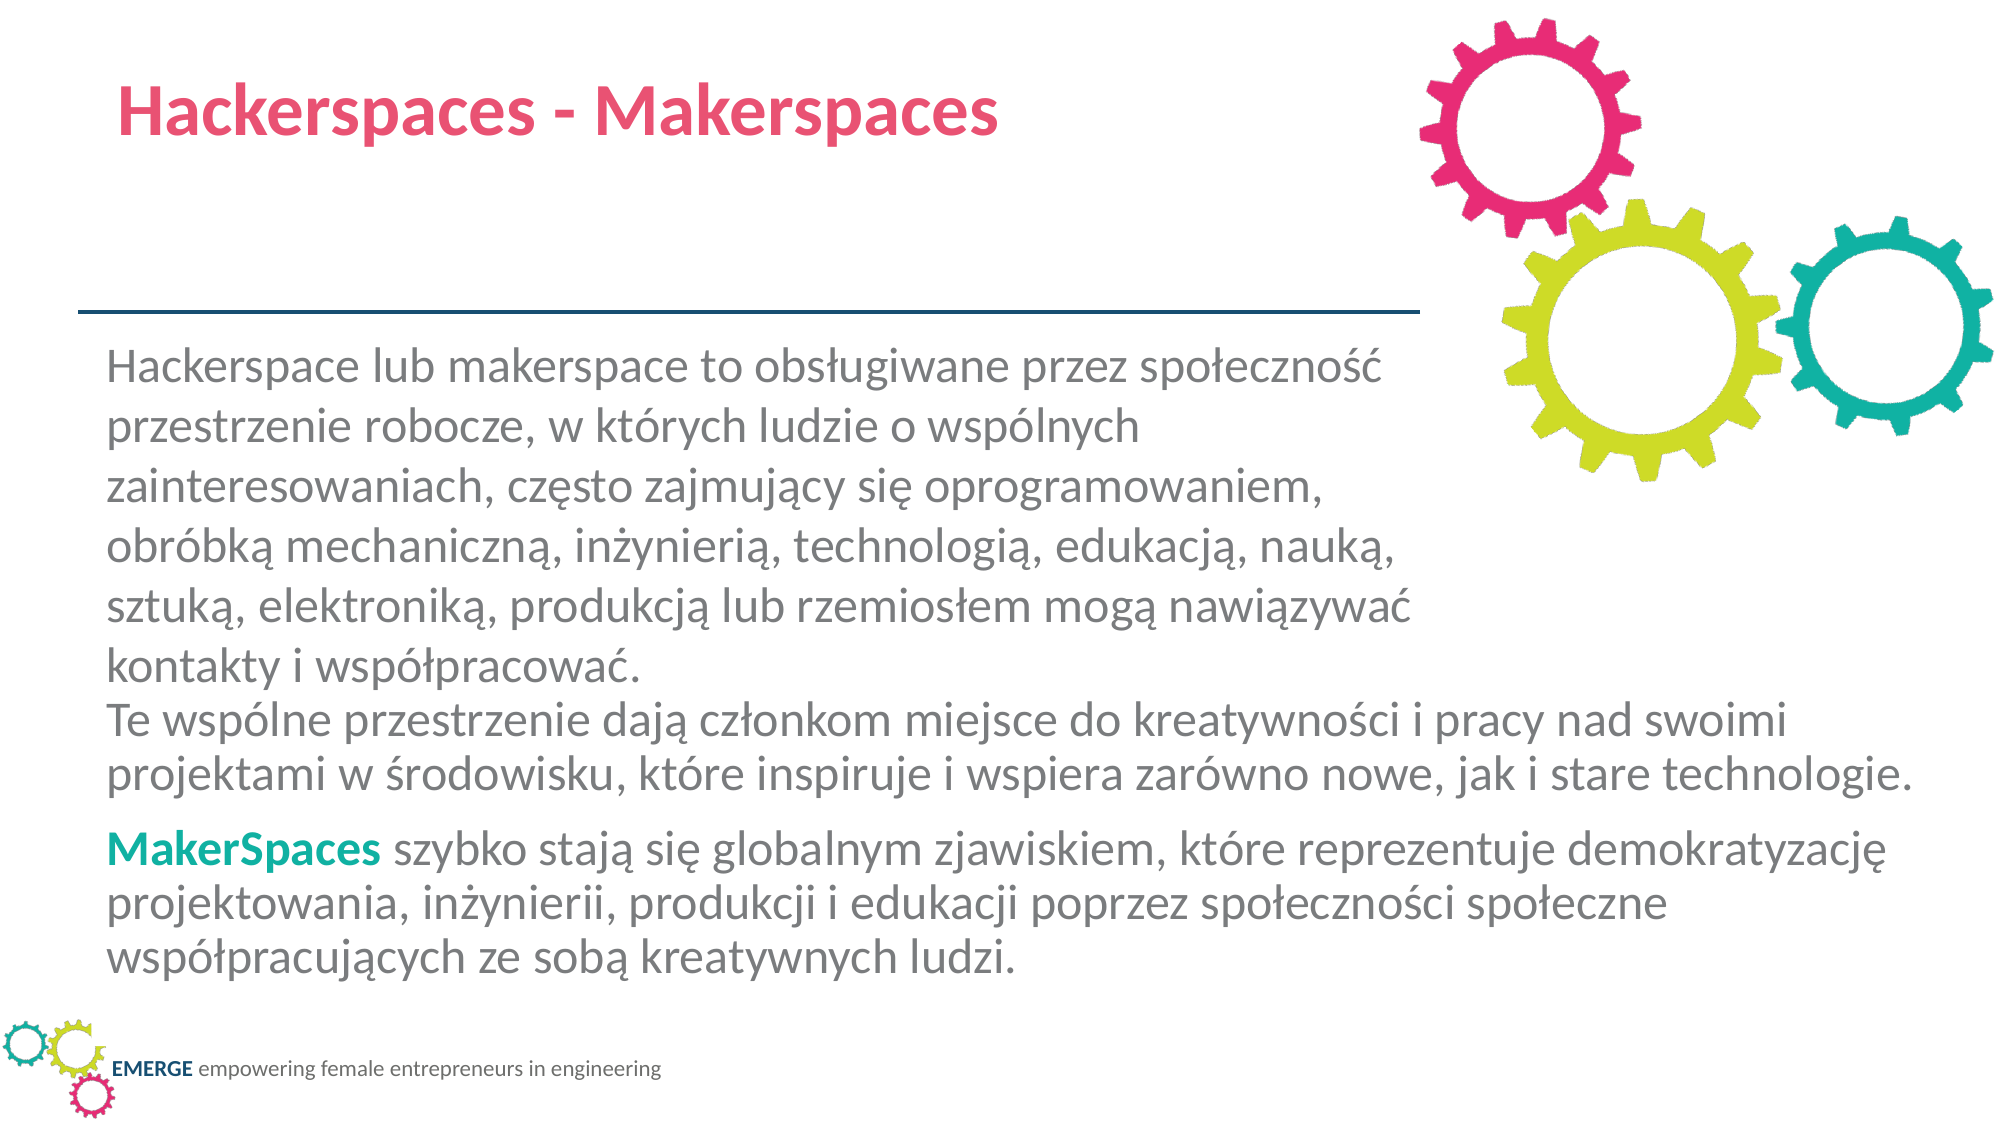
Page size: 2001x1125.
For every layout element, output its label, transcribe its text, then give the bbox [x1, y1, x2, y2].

text_box Hackerspace lub makerspace to obsługiwane przez społeczność przestrzenie robocze, w których ludzie o wspólnych zainteresowaniach, często zajmujący się oprogramowaniem, obróbką mechaniczną, inżynierią, technologią, edukacją, nauką, sztuką, elektroniką, produkcją lub rzemiosłem mogą nawiązywać kontakty i współpracować. [91, 325, 1500, 701]
list Hackerspaces - Makerspaces [102, 63, 1318, 178]
list Te wspólne przestrzenie dają członkom miejsce do kreatywności i pracy nad swoimi projektami w środowisku, które inspiruje i wspiera zarówno nowe, jak i stare technologie. MakerSpaces szybko stają się globalnym zjawiskiem, które reprezentuje demokratyzację projektowania, inżynierii, produkcji i edukacji poprzez społeczności społeczne współpracujących ze sobą kreatywnych ludzi. [91, 685, 1981, 1047]
picture [0, 992, 134, 1125]
picture [1324, 0, 2001, 618]
